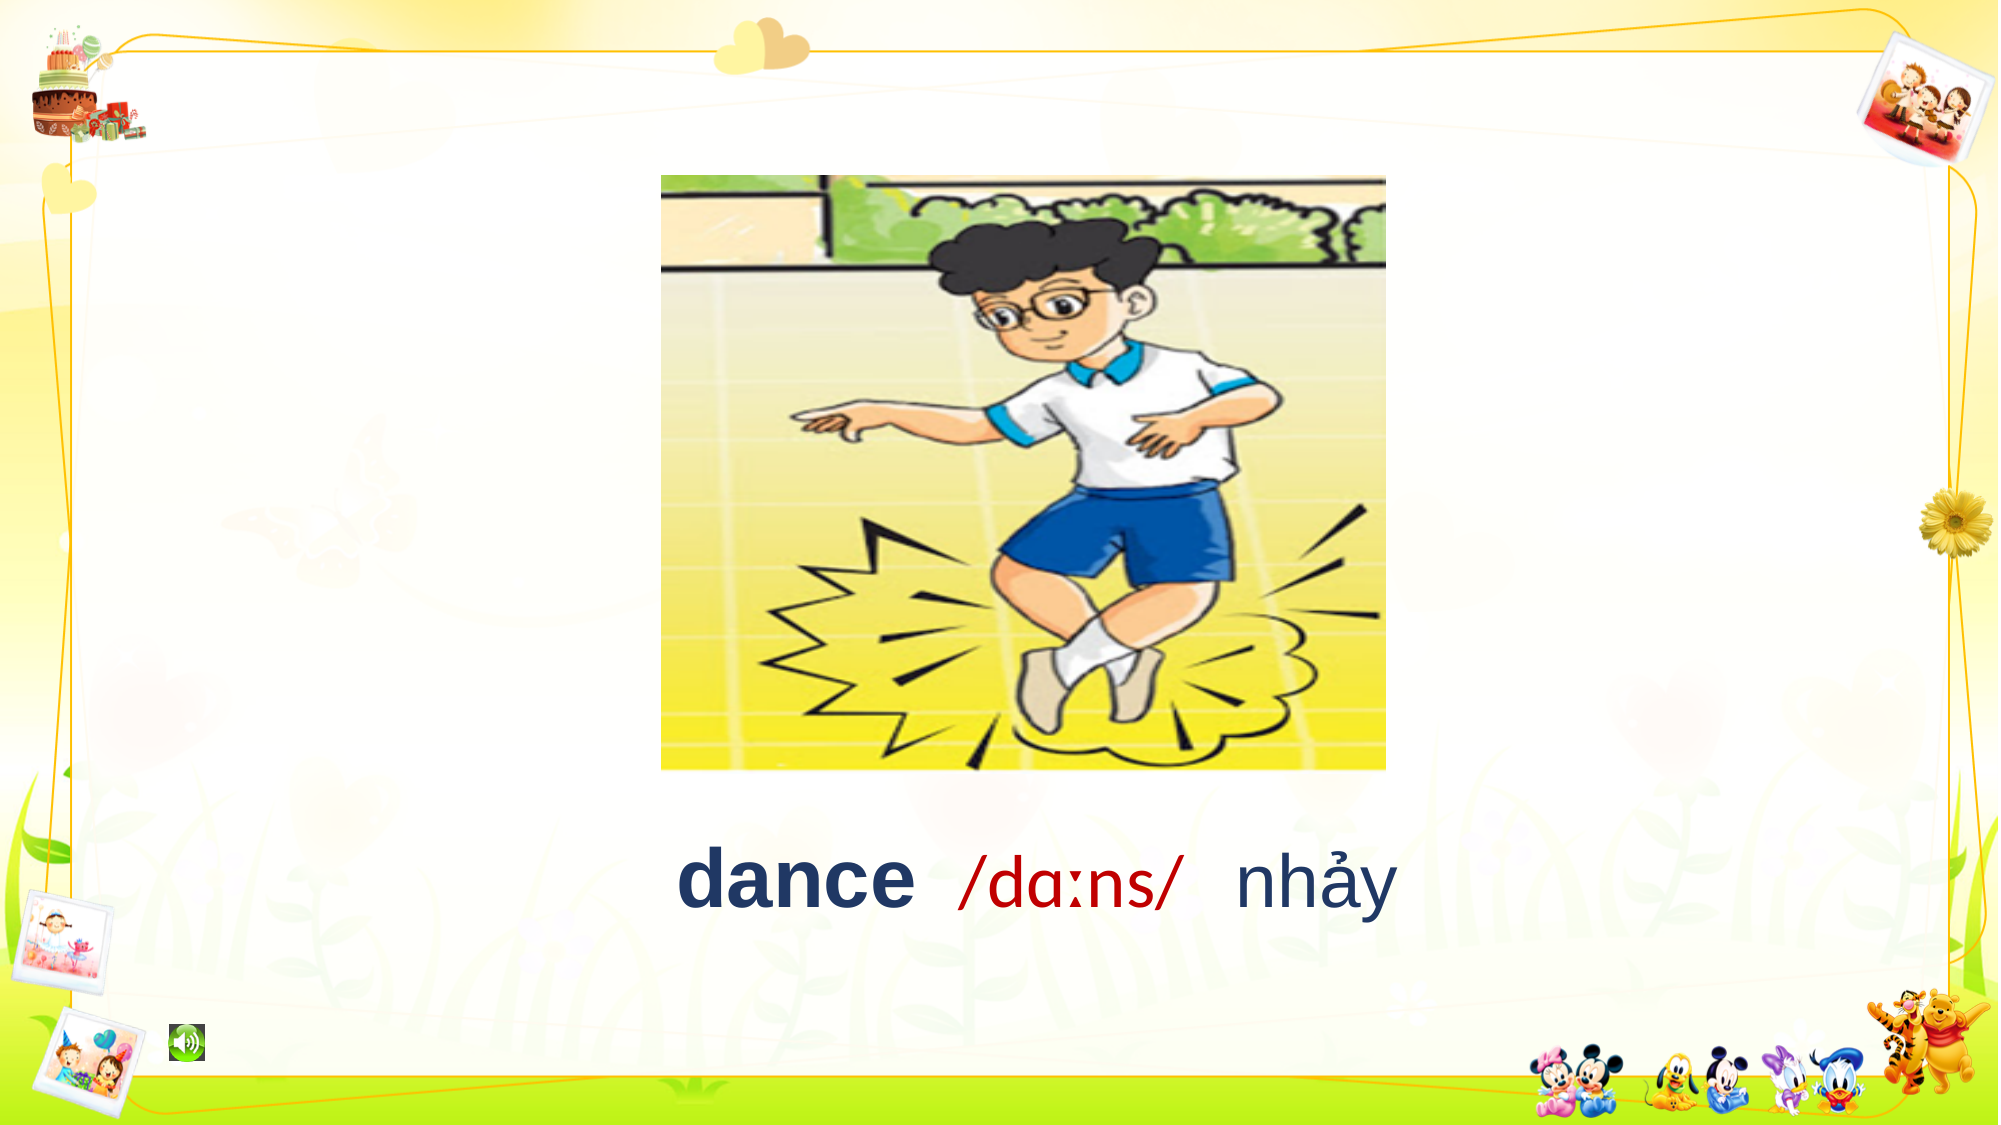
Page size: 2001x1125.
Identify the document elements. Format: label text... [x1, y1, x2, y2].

text_box dance /dɑːns/ nhảy [661, 816, 1503, 1022]
picture [0, 0, 2000, 1125]
